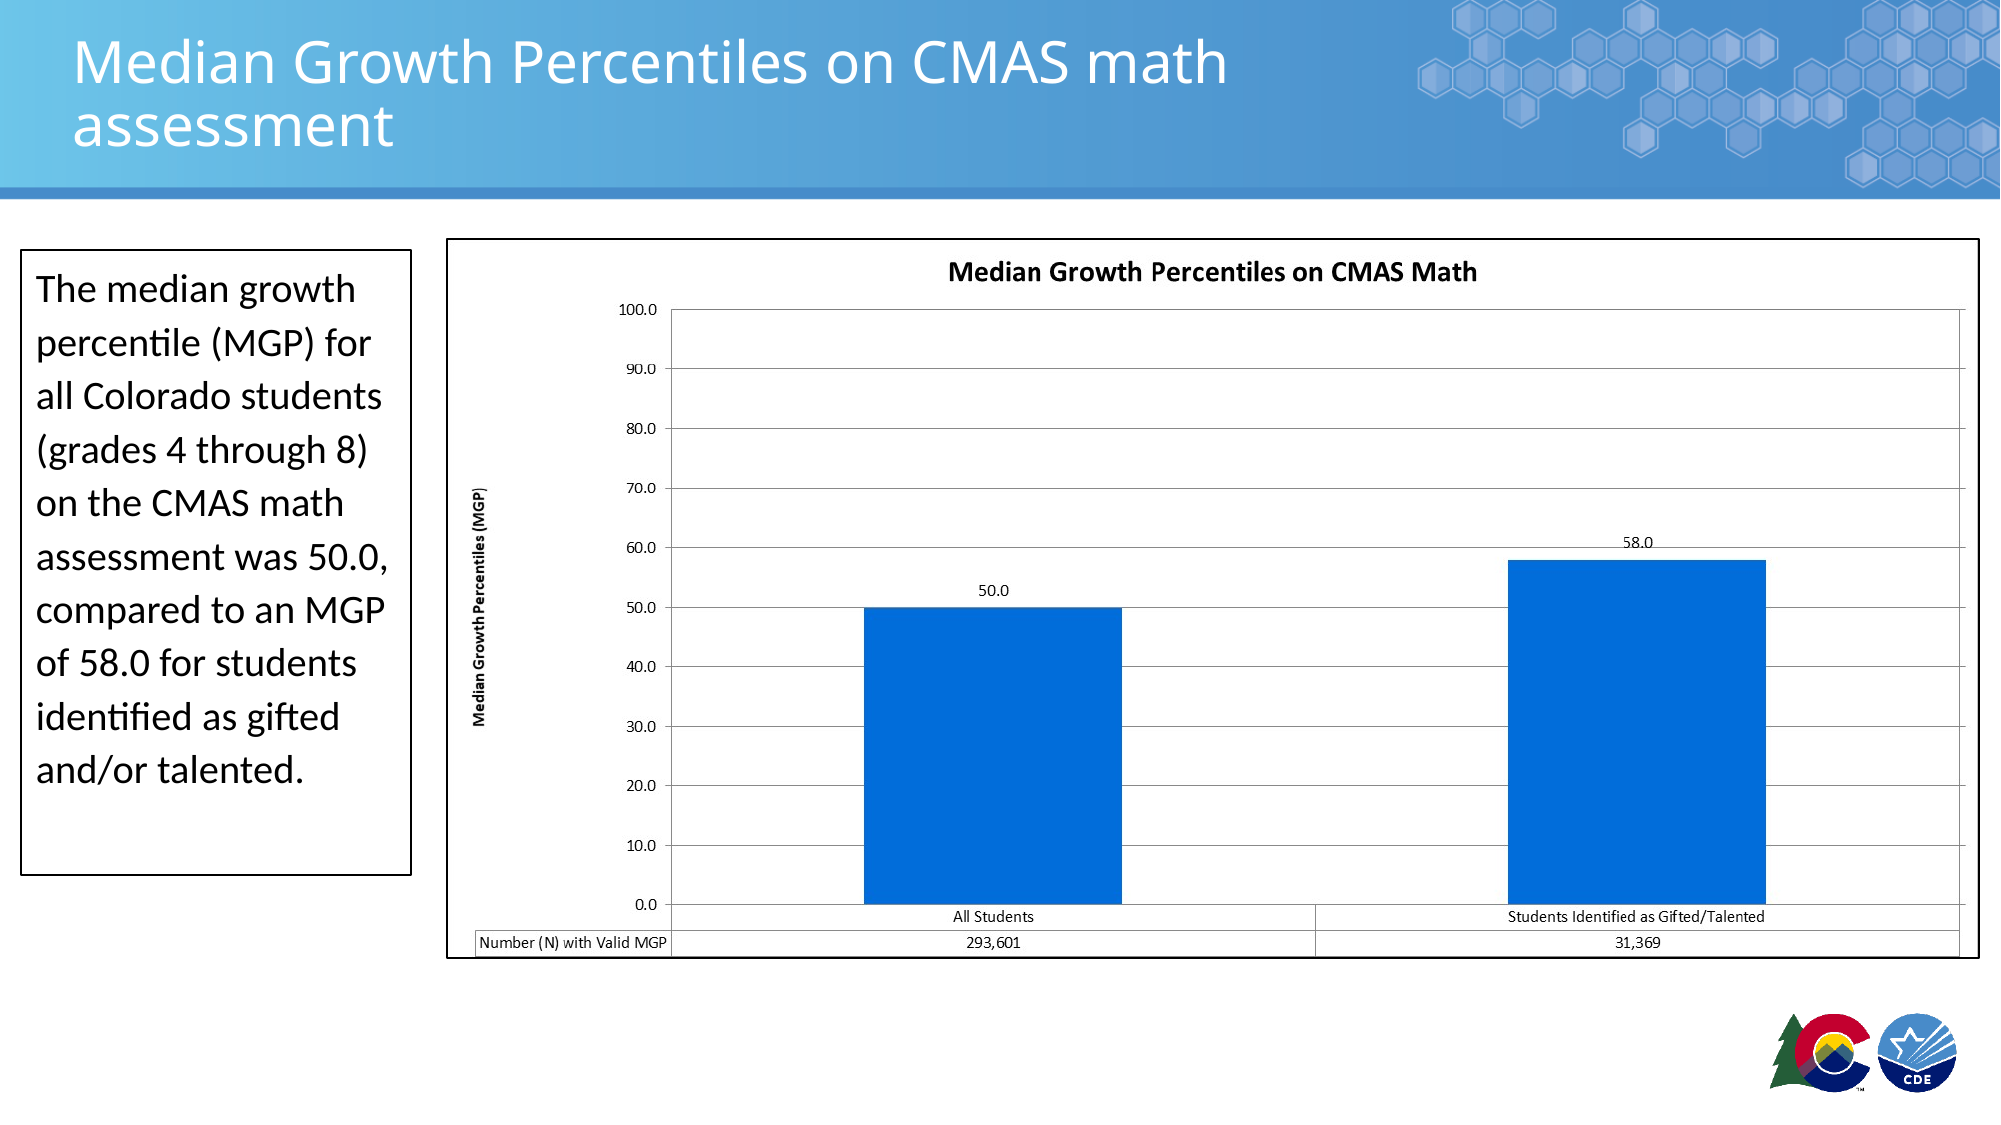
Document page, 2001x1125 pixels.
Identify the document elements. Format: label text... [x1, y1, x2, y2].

list The median growth percentile (MGP) for all Colorado students (grades 4 through 8) on the CMAS math assessment was 50.0, compared to an MGP of 58.0 for students identified as gifted and/or talented. [20, 249, 411, 876]
picture [0, 0, 2000, 200]
picture [1768, 1012, 1957, 1093]
picture [447, 239, 1978, 957]
title Median Growth Percentiles on CMAS math assessment [72, 33, 1396, 182]
